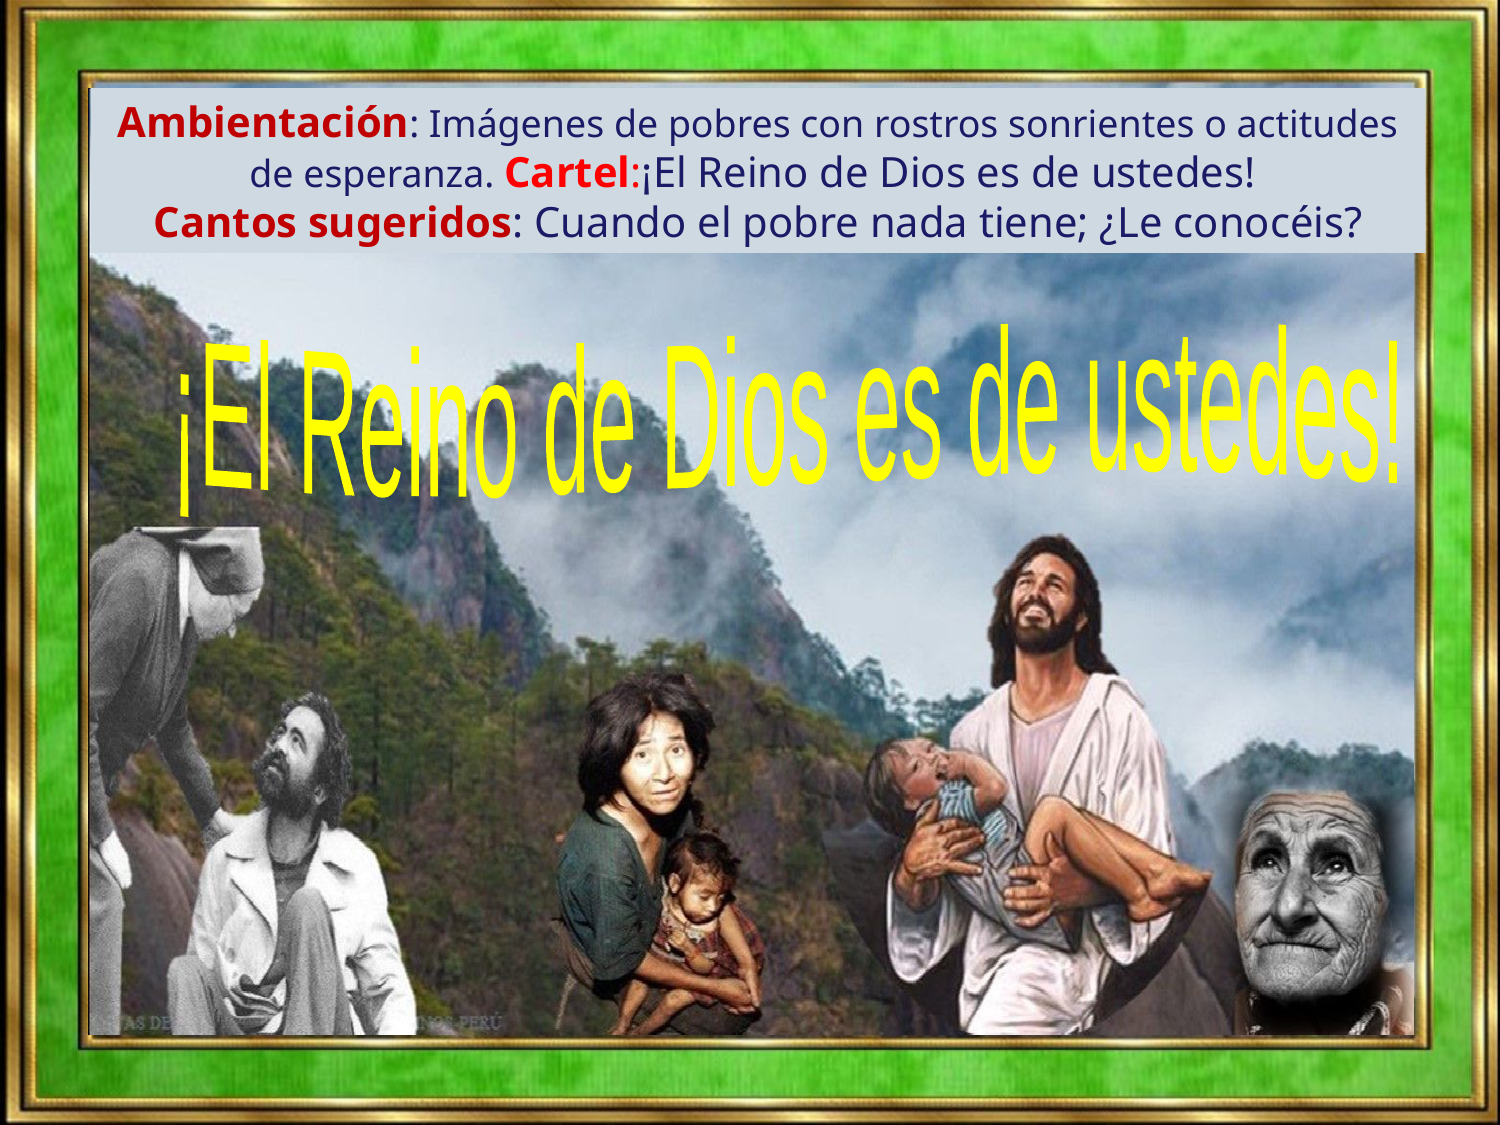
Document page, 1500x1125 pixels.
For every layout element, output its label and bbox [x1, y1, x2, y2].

picture [0, 0, 1500, 1125]
text_box [1416, 88, 1426, 253]
